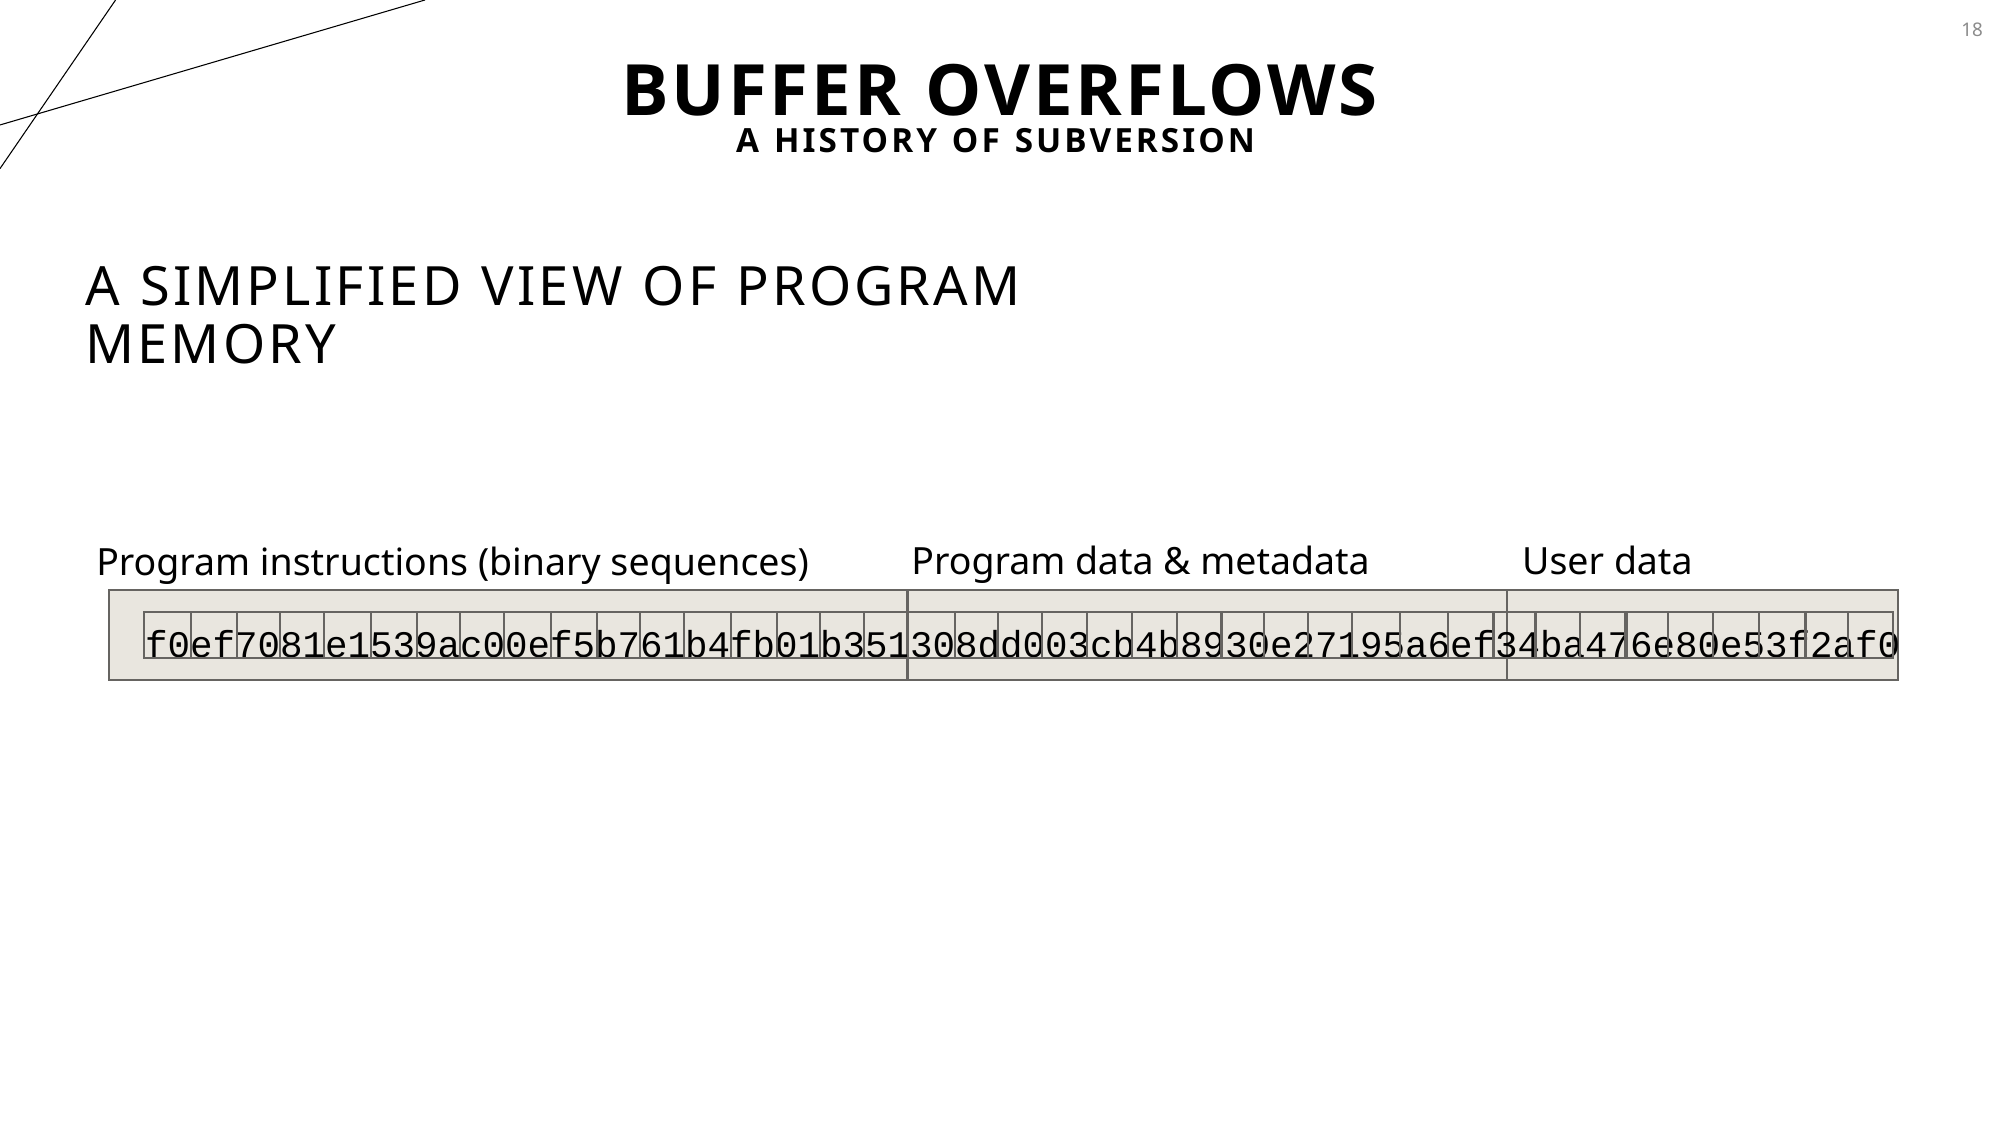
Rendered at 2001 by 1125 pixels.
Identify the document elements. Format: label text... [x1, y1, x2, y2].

text_box [1401, 611, 1447, 659]
text_box [459, 611, 503, 659]
text_box [143, 611, 190, 659]
text_box [907, 611, 954, 659]
text_box [954, 611, 997, 659]
text_box [1133, 611, 1178, 659]
text_box [1628, 611, 1667, 659]
text_box [1758, 611, 1804, 659]
text_box [1088, 611, 1133, 659]
text_box [190, 611, 236, 659]
text_box [1804, 611, 1847, 659]
text_box [776, 611, 819, 659]
text_box [416, 611, 459, 659]
text_box [906, 672, 1506, 681]
text_box [503, 611, 550, 659]
text_box User data [1507, 529, 1708, 590]
text_box [683, 611, 730, 659]
text_box [1447, 611, 1495, 659]
text_box [1506, 672, 1899, 681]
text_box [1667, 611, 1712, 659]
text_box [639, 611, 683, 659]
text_box [596, 611, 639, 659]
text_box [1309, 611, 1353, 659]
text_box [1847, 611, 1894, 659]
text_box [1041, 611, 1088, 659]
text_box Program data & metadata [896, 529, 1385, 590]
text_box A history of Subversion [0, 33, 1995, 251]
text_box [1495, 611, 1536, 659]
text_box f0ef7081e1539ac00ef5b761b4fb01b351308dd003cb4b8930e27195a6ef34ba476e80e53f2af0 [130, 612, 1922, 672]
text_box [1579, 611, 1628, 659]
text_box [730, 611, 776, 659]
text_box [370, 611, 416, 659]
text_box [236, 611, 279, 659]
text_box [1353, 611, 1401, 659]
text_box [1712, 611, 1758, 659]
text_box [1265, 611, 1309, 659]
text_box [550, 611, 596, 659]
text_box [279, 611, 323, 659]
text_box [906, 589, 1506, 611]
text_box A Simplified view of Program memory [70, 250, 1196, 317]
text_box Program instructions (binary sequences) [81, 530, 825, 590]
title Buffer Overflows [1, 0, 1999, 202]
text_box [323, 611, 370, 659]
text_box [819, 611, 863, 659]
text_box [997, 611, 1041, 659]
text_box [863, 611, 907, 659]
text_box [1178, 611, 1220, 659]
text_box [1536, 611, 1579, 659]
text_box [1506, 589, 1899, 612]
text_box [108, 589, 906, 681]
text_box [1220, 611, 1265, 659]
